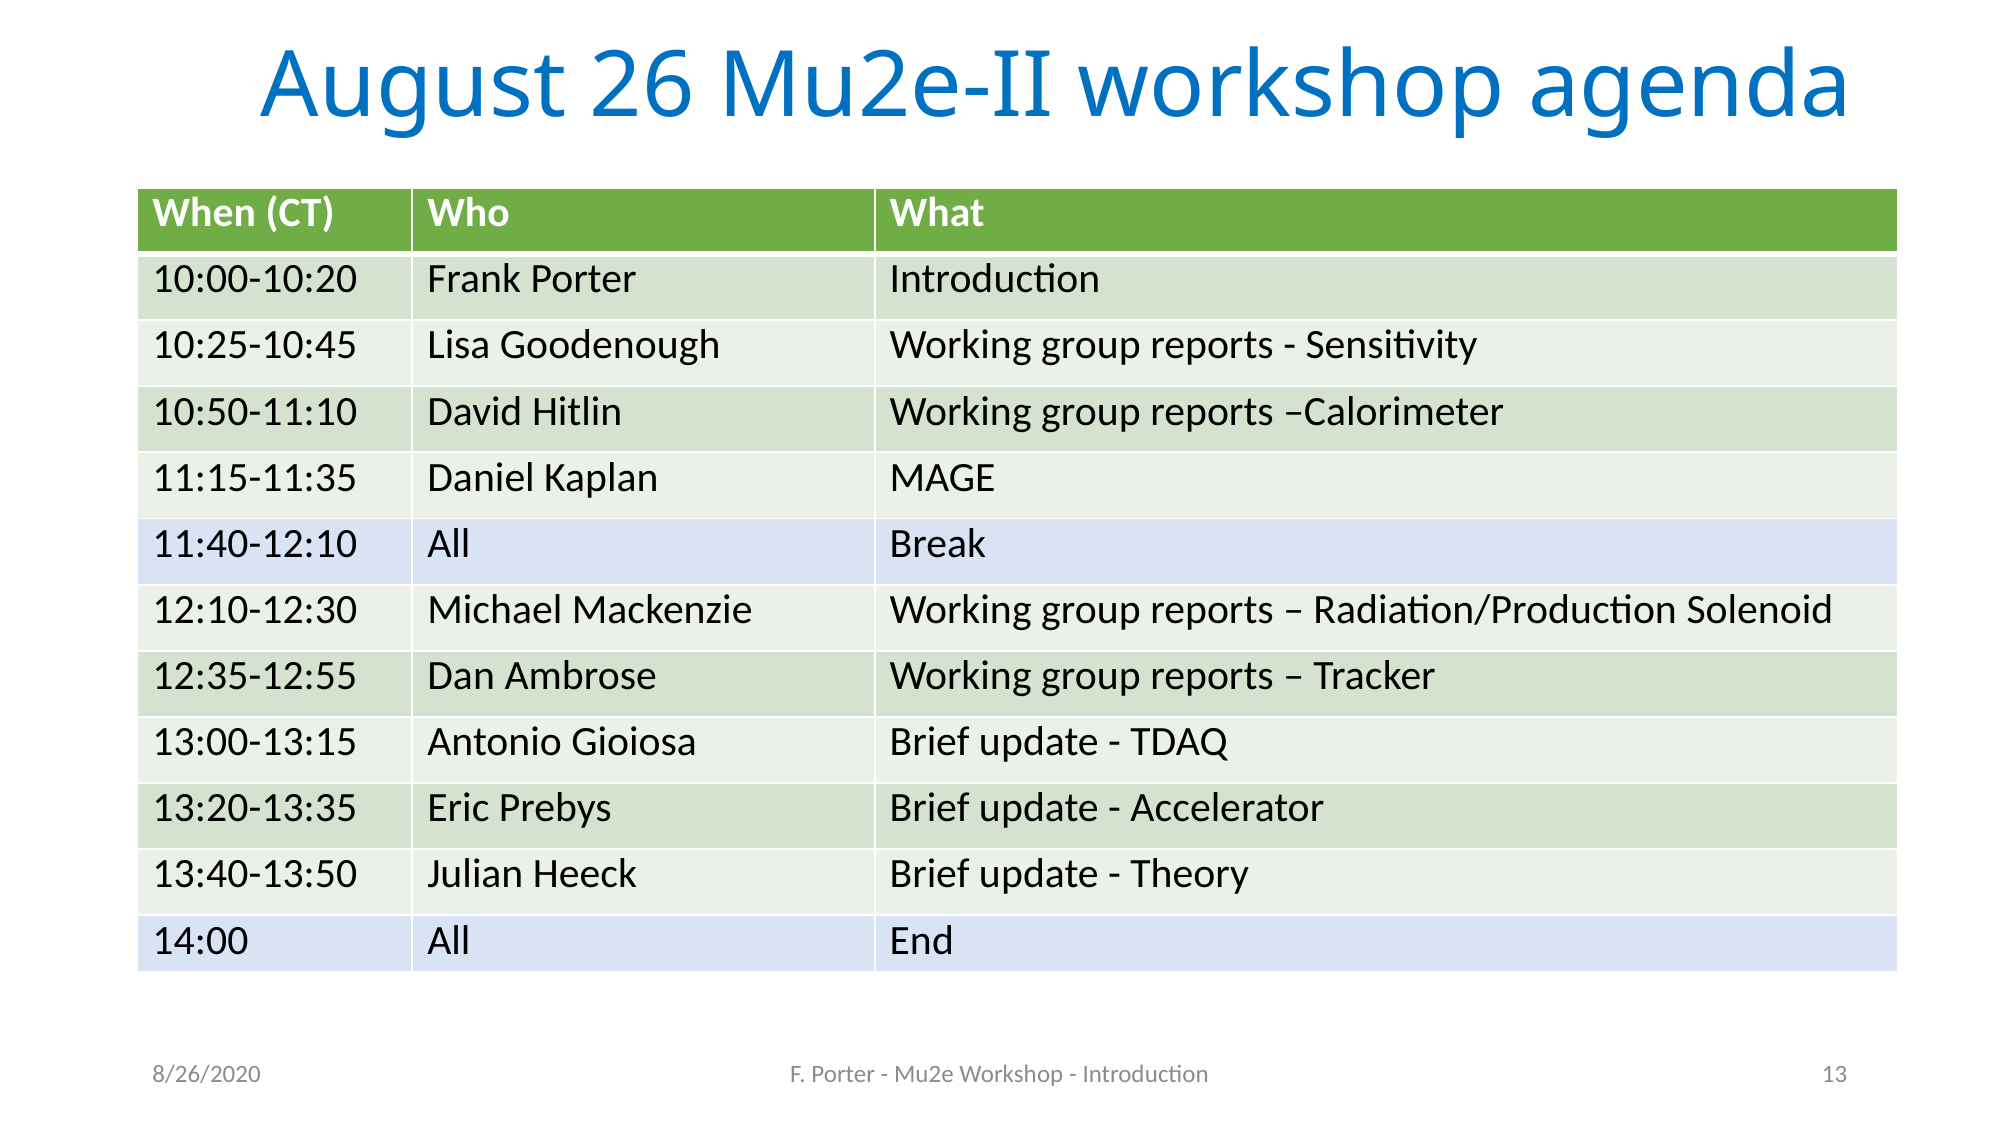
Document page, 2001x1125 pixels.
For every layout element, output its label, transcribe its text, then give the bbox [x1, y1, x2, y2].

table_cell Working group reports –Calorimeter [876, 387, 1897, 451]
table_cell All [413, 916, 874, 971]
table_cell Daniel Kaplan [413, 453, 874, 518]
table_cell Introduction [876, 257, 1897, 319]
table_cell 13:00-13:15 [138, 718, 411, 782]
table_header Who [413, 189, 874, 251]
table_cell Brief update - Accelerator [876, 784, 1897, 848]
table_cell 11:15-11:35 [138, 453, 411, 518]
table_cell MAGE [876, 453, 1897, 518]
table_header When (CT) [138, 189, 411, 251]
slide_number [137, 1042, 588, 1103]
table_cell Brief update - Theory [876, 850, 1897, 914]
table_cell All [413, 519, 874, 584]
table_cell Break [876, 519, 1897, 584]
table_cell David Hitlin [413, 387, 874, 451]
table_cell Working group reports – Tracker [876, 652, 1897, 716]
table_cell Working group reports - Sensitivity [876, 321, 1897, 385]
slide_number 13 [1412, 1042, 1863, 1103]
table_cell Michael Mackenzie [413, 586, 874, 650]
table_cell Antonio Gioiosa [413, 718, 874, 782]
table_cell 13:20-13:35 [138, 784, 411, 848]
table_cell 12:10-12:30 [138, 586, 411, 650]
table_cell 12:35-12:55 [138, 652, 411, 716]
table_cell Julian Heeck [413, 850, 874, 914]
table_cell Working group reports – Radiation/Production Solenoid [876, 586, 1897, 650]
footer F. Porter - Mu2e Workshop - Introduction [662, 1042, 1338, 1103]
table_cell 10:00-10:20 [138, 257, 411, 319]
title August 26 Mu2e-II workshop agenda [197, 22, 1895, 152]
table_cell 10:50-11:10 [138, 387, 411, 451]
table_header What [876, 189, 1897, 251]
table_cell 10:25-10:45 [138, 321, 411, 385]
table_cell 14:00 [138, 916, 411, 971]
table_cell Lisa Goodenough [413, 321, 874, 385]
table_cell Dan Ambrose [413, 652, 874, 716]
table_cell Frank Porter [413, 257, 874, 319]
table_cell Brief update - TDAQ [876, 718, 1897, 782]
table_cell 13:40-13:50 [138, 850, 411, 914]
table_cell Eric Prebys [413, 784, 874, 848]
table_cell 11:40-12:10 [138, 519, 411, 584]
table_cell End [876, 916, 1897, 971]
